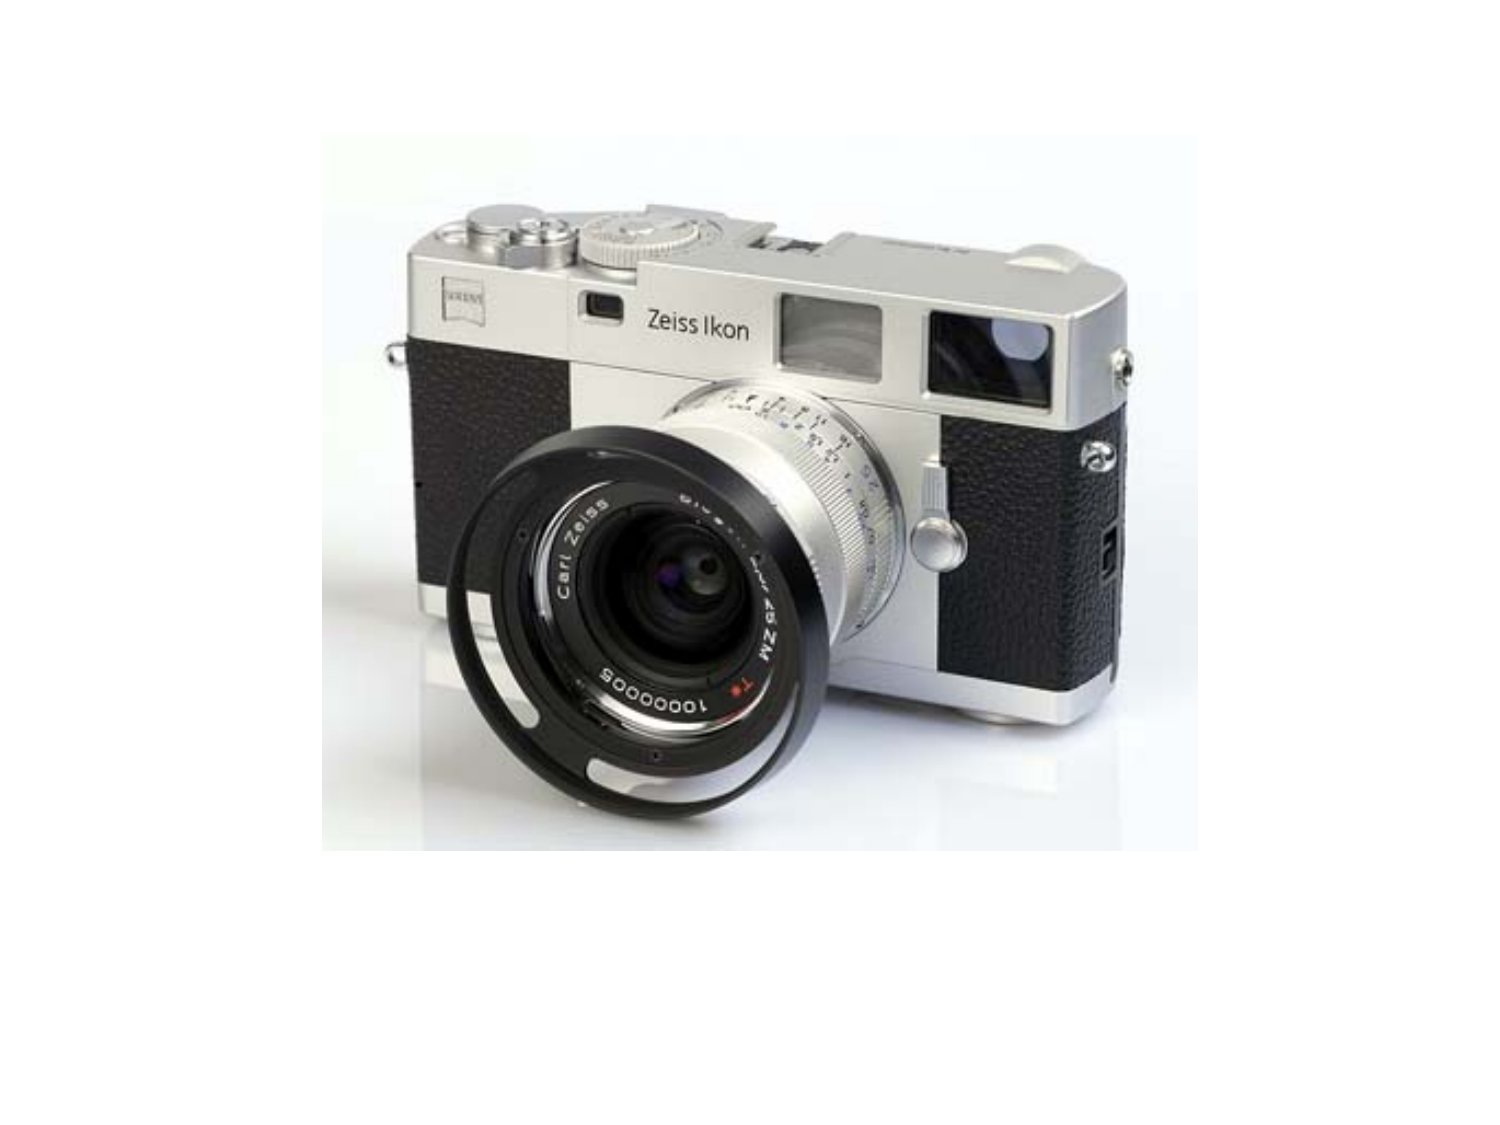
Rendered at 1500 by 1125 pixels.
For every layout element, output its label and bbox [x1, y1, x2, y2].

picture [322, 135, 1198, 852]
